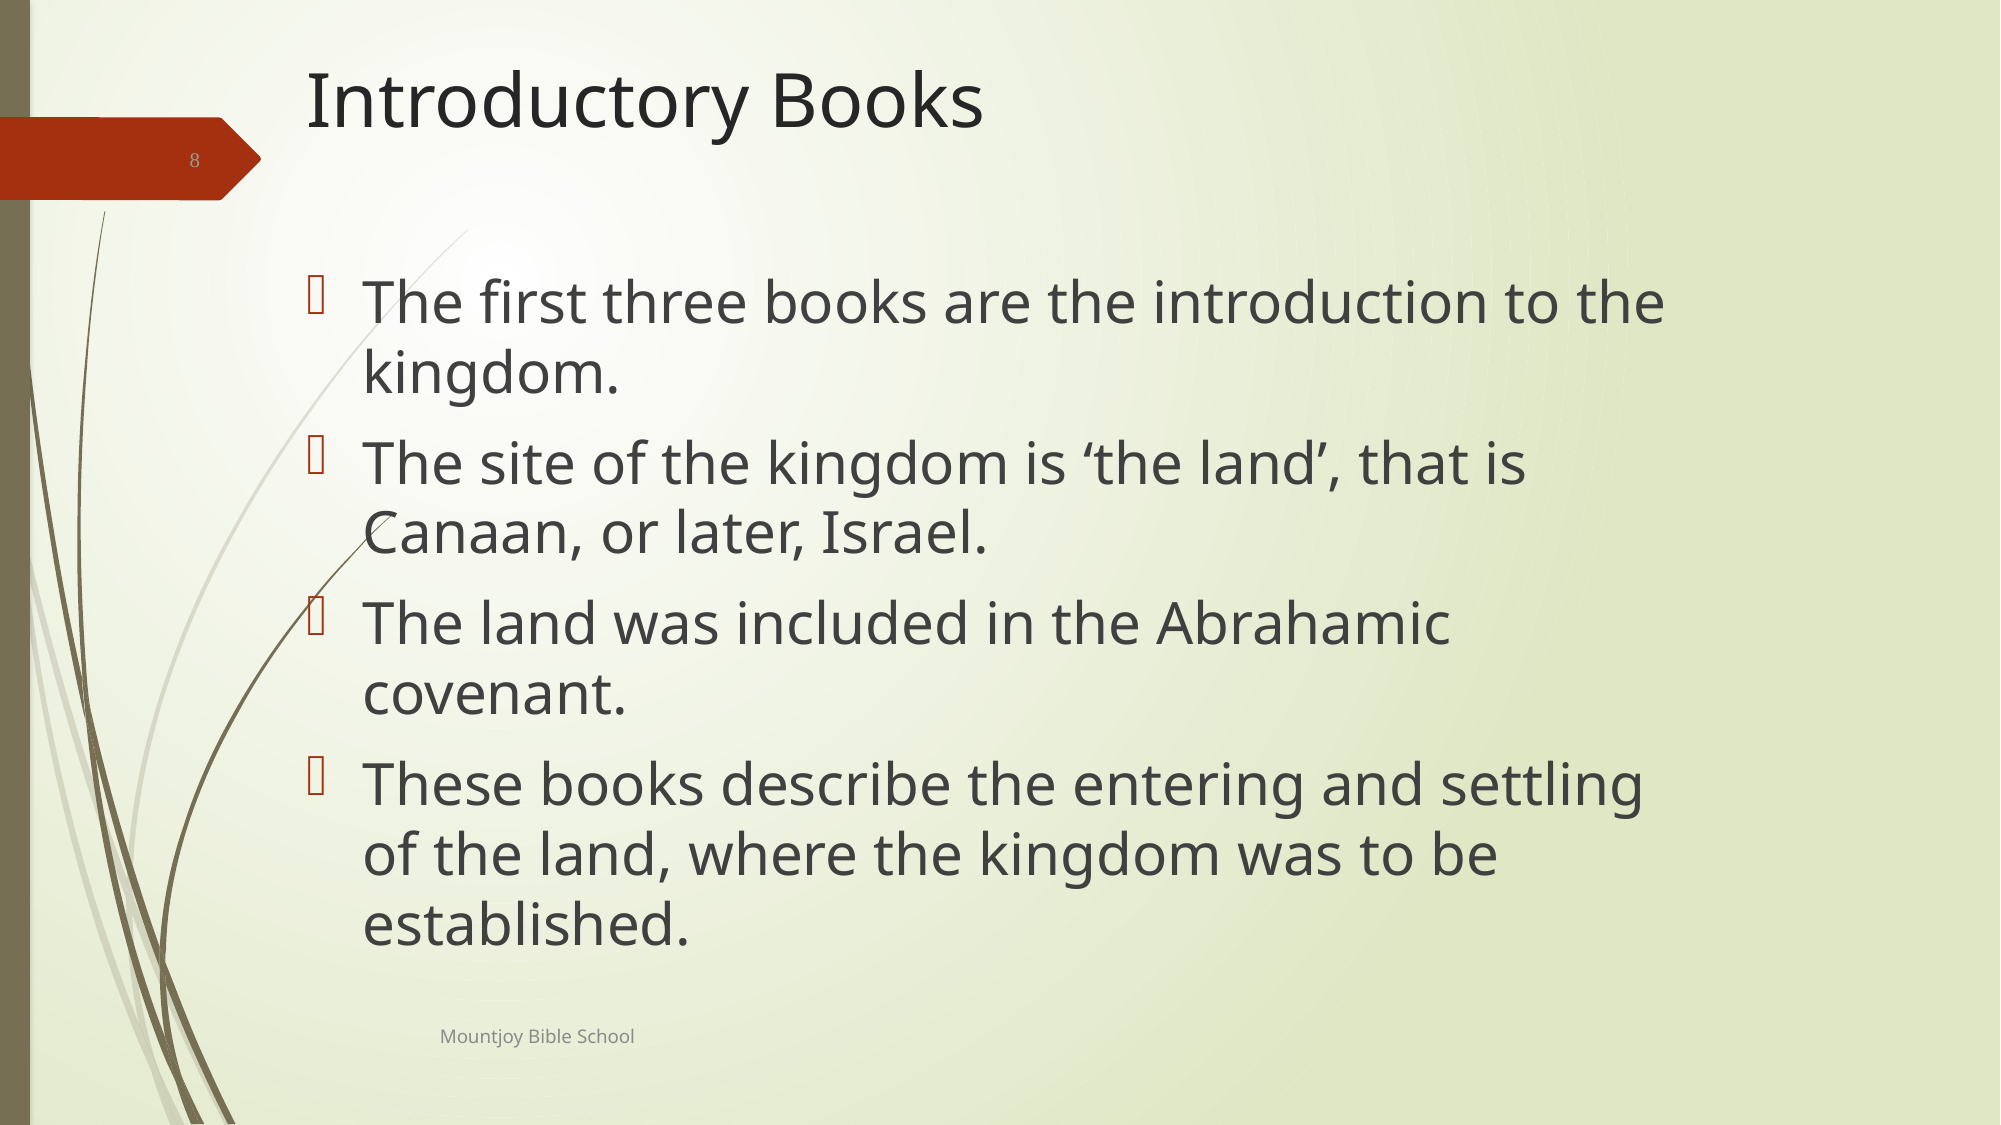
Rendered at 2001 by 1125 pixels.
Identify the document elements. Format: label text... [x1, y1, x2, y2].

list The first three books are the introduction to the kingdom. The site of the kingdom is ‘the land’, that is Canaan, or later, Israel. The land was included in the Abrahamic covenant. These books describe the entering and settling of the land, where the kingdom was to be established. [291, 257, 1709, 1026]
slide_number 8 [87, 129, 216, 190]
title Introductory Books [291, 45, 1709, 233]
footer Mountjoy Bible School [424, 1006, 1675, 1067]
